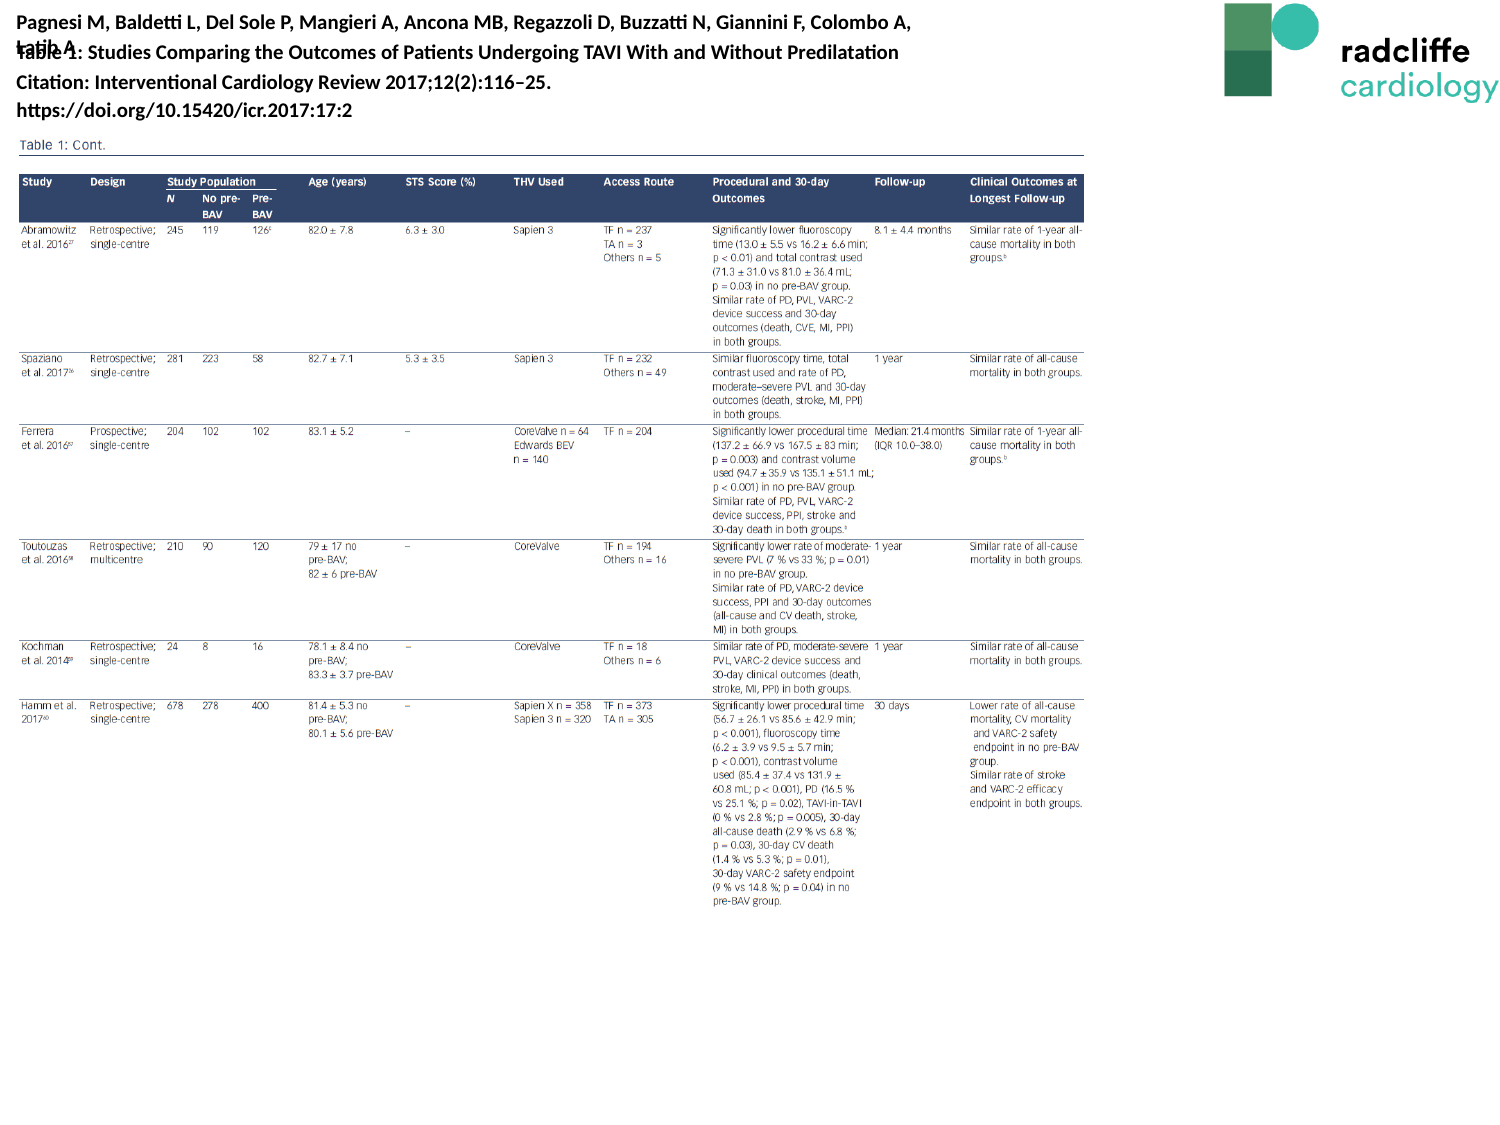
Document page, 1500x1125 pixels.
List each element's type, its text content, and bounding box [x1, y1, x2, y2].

text_box https://doi.org/10.15420/icr.2017:17:2 [1, 89, 1500, 129]
picture [1224, 1, 1499, 104]
picture [1, 124, 1096, 935]
text_box Table 1: Studies Comparing the Outcomes of Patients Undergoing TAVI With and Without Predilatation [1, 31, 1224, 60]
text_box Pagnesi M, Baldetti L, Del Sole P, Mangieri A, Ancona MB, Regazzoli D, Buzzatti N, Giannini F, Colombo A, Latib A [1, 1, 939, 31]
text_box Citation: Interventional Cardiology Review 2017;12(2):116–25. [1, 60, 1224, 89]
